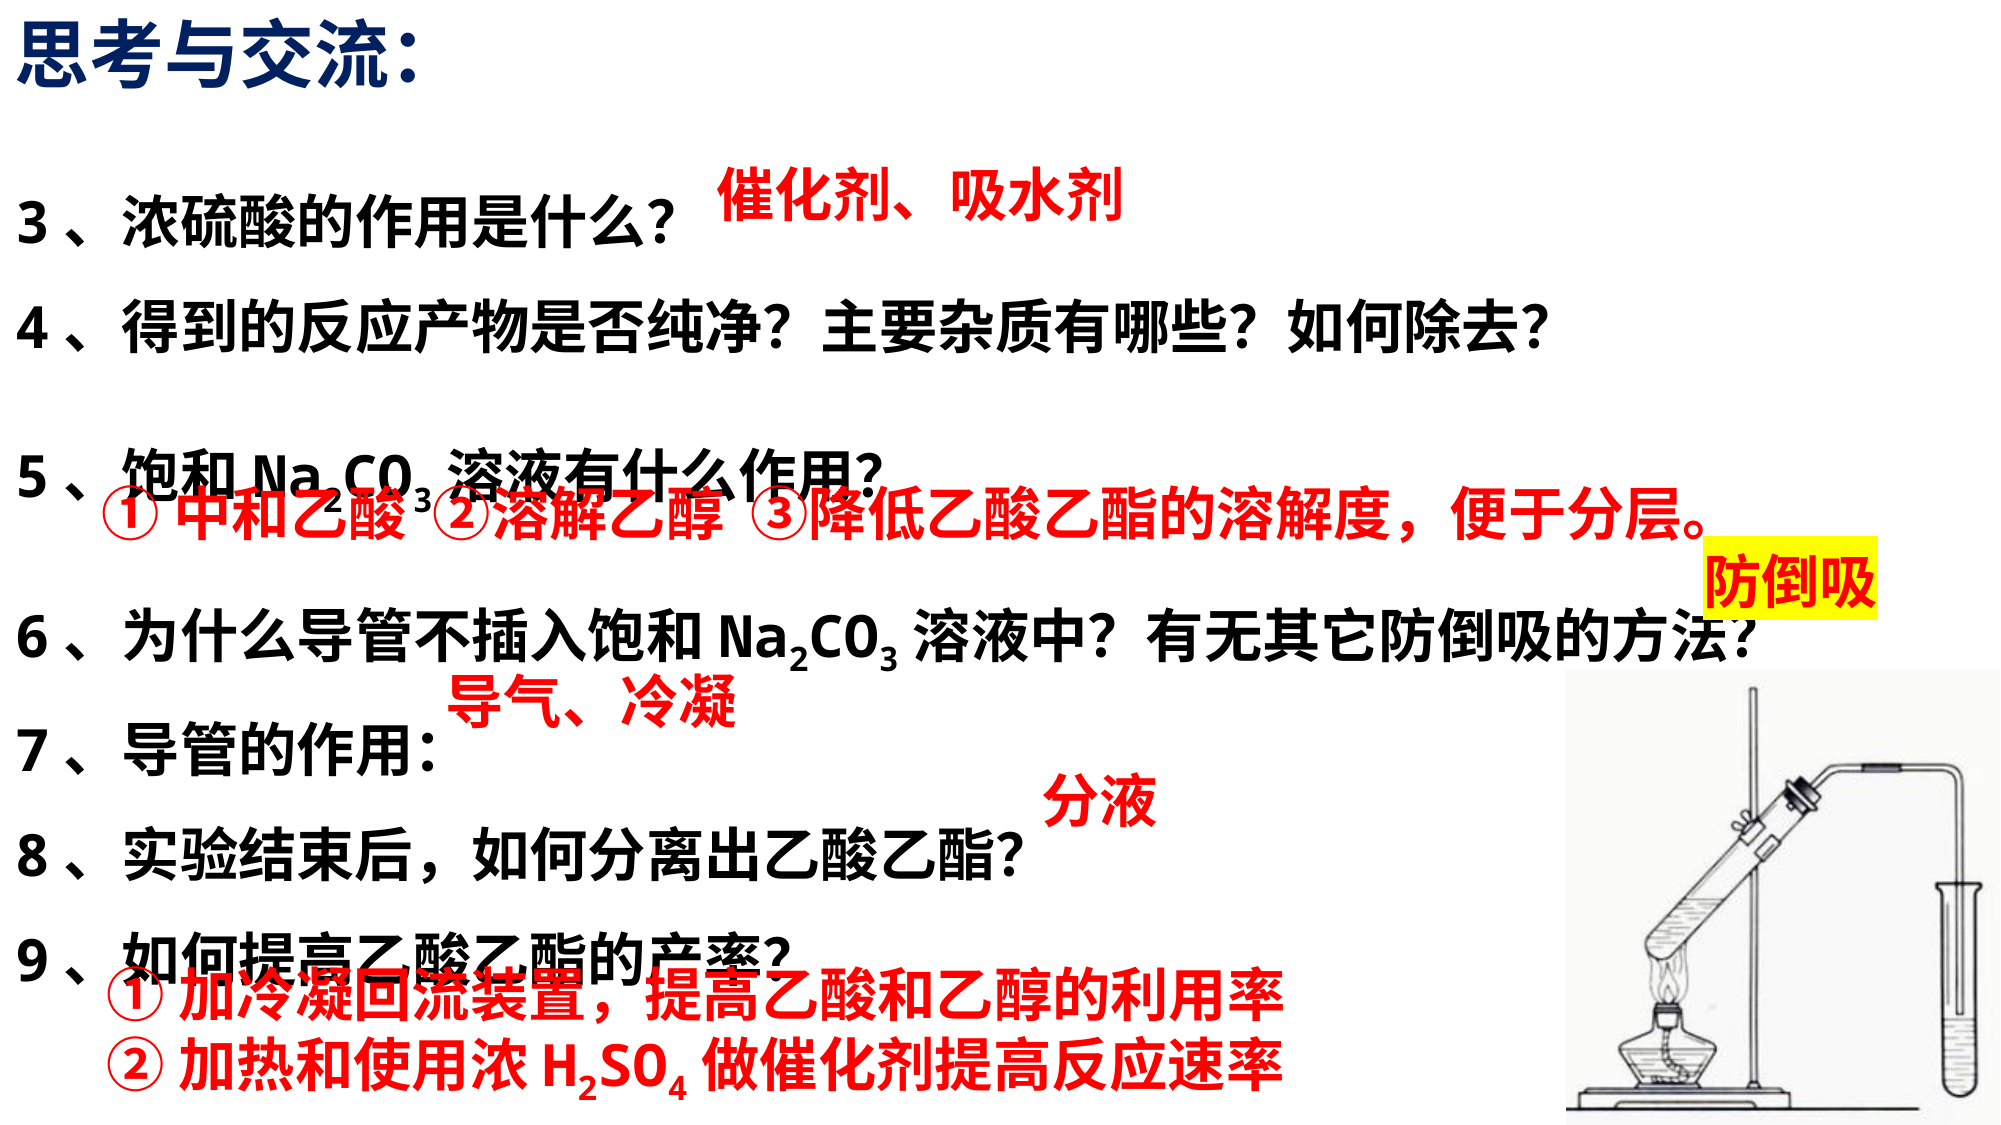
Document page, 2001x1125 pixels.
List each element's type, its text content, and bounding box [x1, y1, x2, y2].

text_box 导气、冷凝 [431, 657, 803, 743]
text_box 防倒吸 [1688, 537, 1893, 623]
text_box 催化剂、吸水剂 [701, 150, 1452, 235]
text_box 思考与交流： [0, 0, 699, 105]
text_box 分液 [1026, 756, 1222, 841]
text_box 3、浓硫酸的作用是什么？ 4、得到的反应产物是否纯净？主要杂质有哪些？如何除去？ 5、饱和Na2CO3溶液有什么作用？ 6、为什么导管不插入饱和Na2CO3溶液中？有无其它防倒吸的方法？ 7、导管的作用： 8、实验结束后，如何分离出乙酸乙酯？ 9、如何提高乙酸乙酯的产率？ [0, 107, 1916, 1001]
picture [1566, 668, 2000, 1125]
text_box ①中和乙酸 ②溶解乙醇 ③降低乙酸乙酯的溶解度，便于分层。 [86, 469, 1883, 555]
text_box ①加冷凝回流装置，提高乙酸和乙醇的利用率 ②加热和使用浓H2SO4做催化剂提高反应速率 [91, 950, 1301, 1115]
